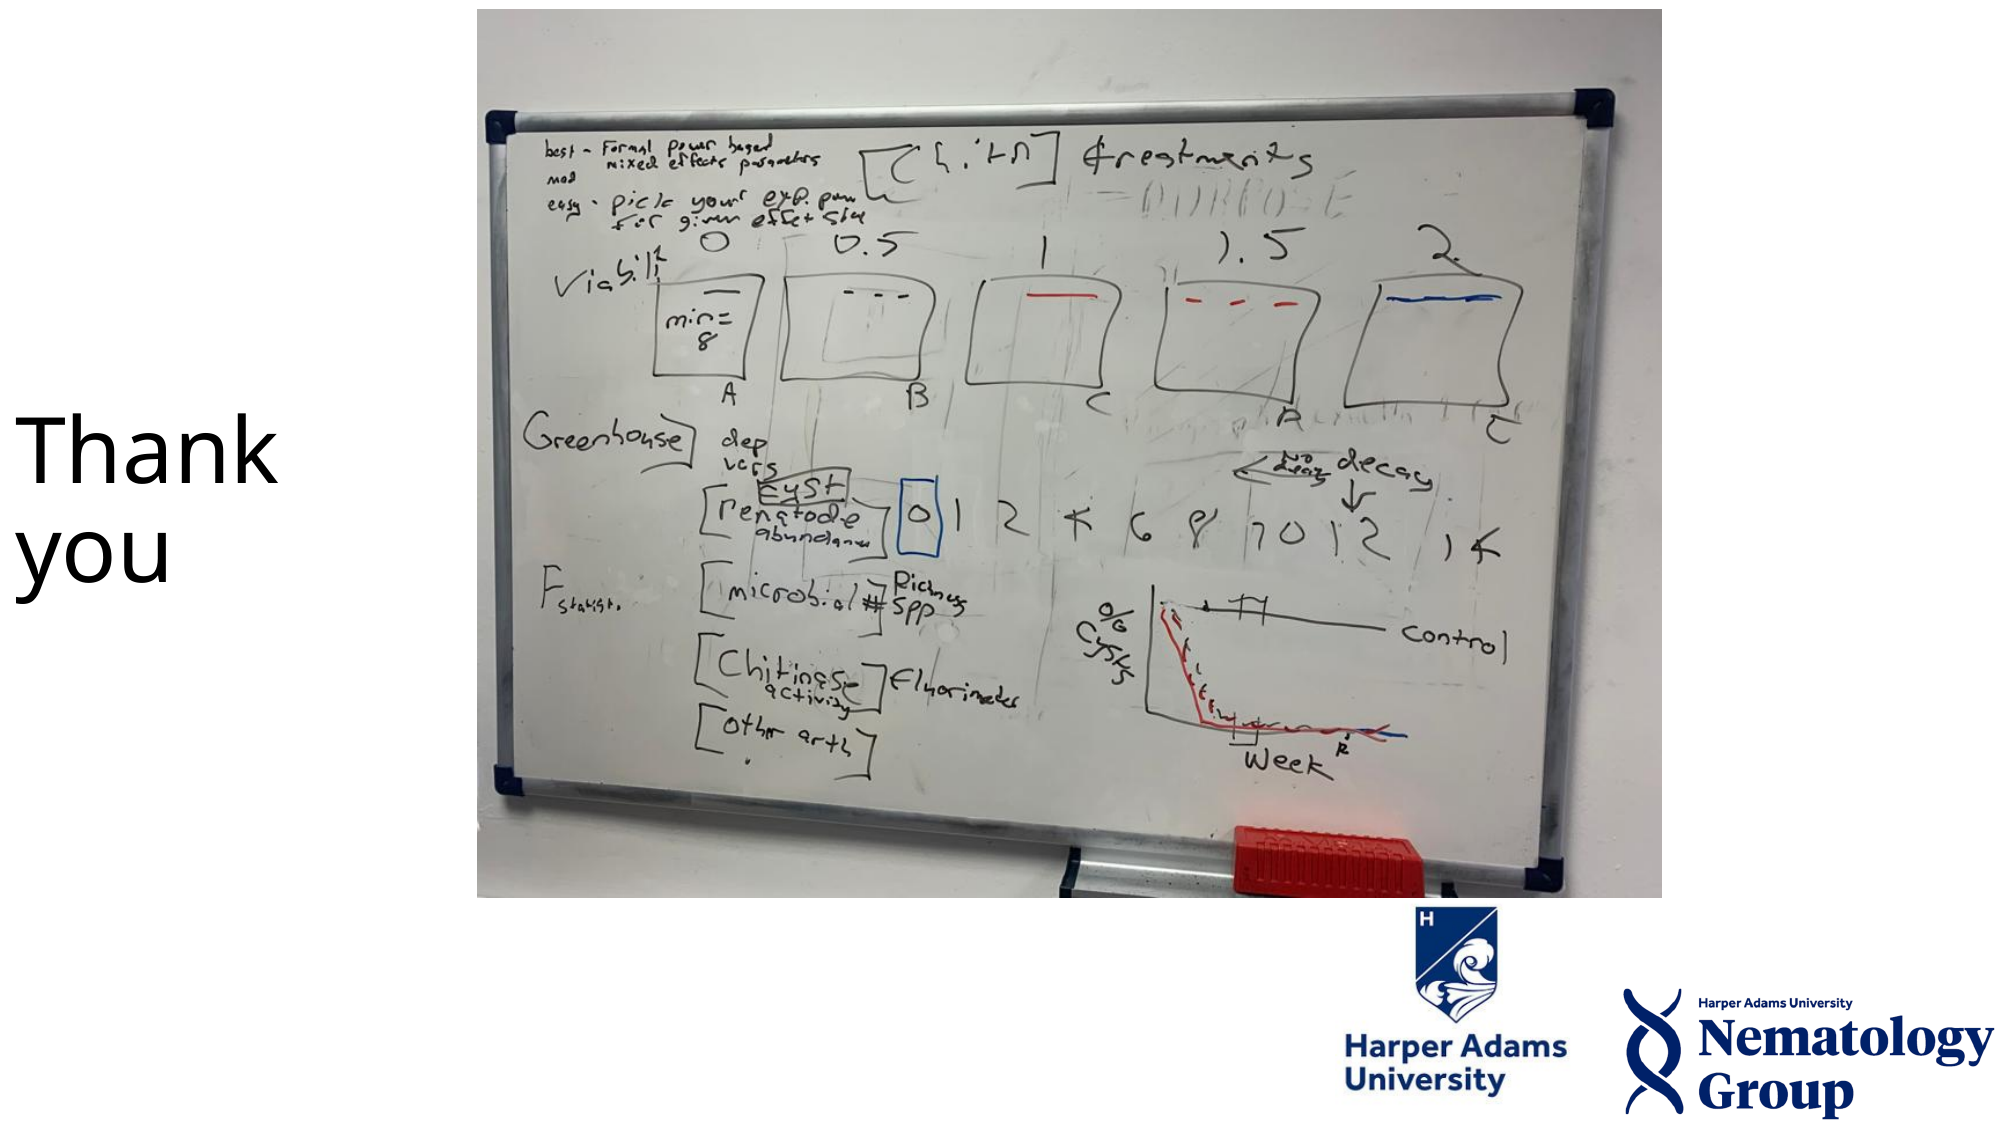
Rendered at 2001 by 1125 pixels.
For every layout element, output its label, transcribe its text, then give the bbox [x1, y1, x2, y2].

title Thank you [0, 394, 423, 612]
picture [477, 9, 1662, 1125]
picture [1611, 980, 2000, 1125]
